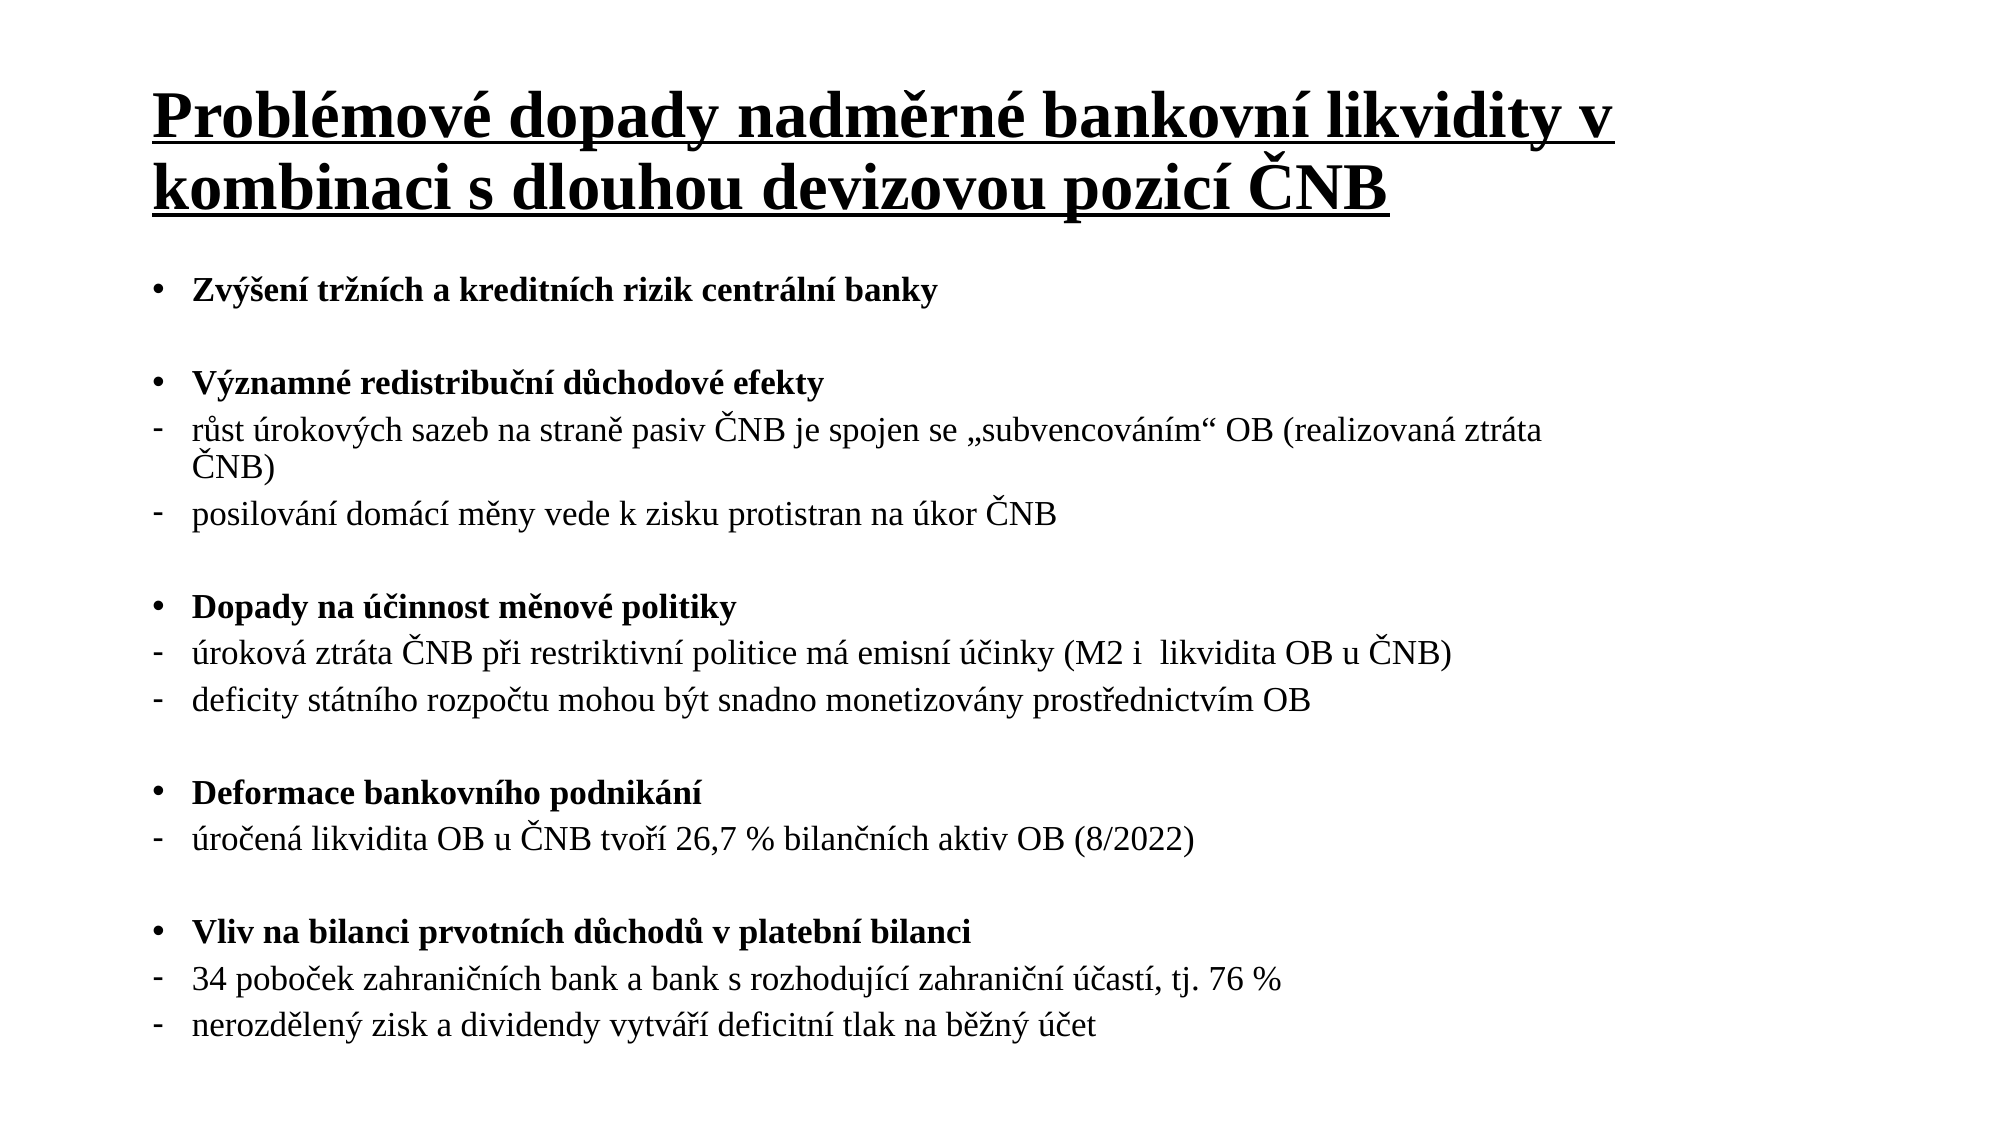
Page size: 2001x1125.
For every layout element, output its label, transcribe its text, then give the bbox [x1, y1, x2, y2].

title Problémové dopady nadměrné bankovní likvidity v kombinaci s dlouhou devizovou pozicí ČNB [137, 59, 1863, 244]
list Zvýšení tržních a kreditních rizik centrální banky Významné redistribuční důchodové efekty růst úrokových sazeb na straně pasiv ČNB je spojen se „subvencováním“ OB (realizovaná ztráta ČNB) posilování domácí měny vede k zisku protistran na úkor ČNB Dopady na účinnost měnové politiky úroková ztráta ČNB při restriktivní politice má emisní účinky (M2 i likvidita OB u ČNB) deficity státního rozpočtu mohou být snadno monetizovány prostřednictvím OB Deformace bankovního podnikání úročená likvidita OB u ČNB tvoří 26,7 % bilančních aktiv OB (8/2022) Vliv na bilanci prvotních důchodů v platební bilanci 34 poboček zahraničních bank a bank s rozhodující zahraniční účastí, tj. 76 % nerozdělený zisk a dividendy vytváří deficitní tlak na běžný účet [137, 263, 1627, 1066]
